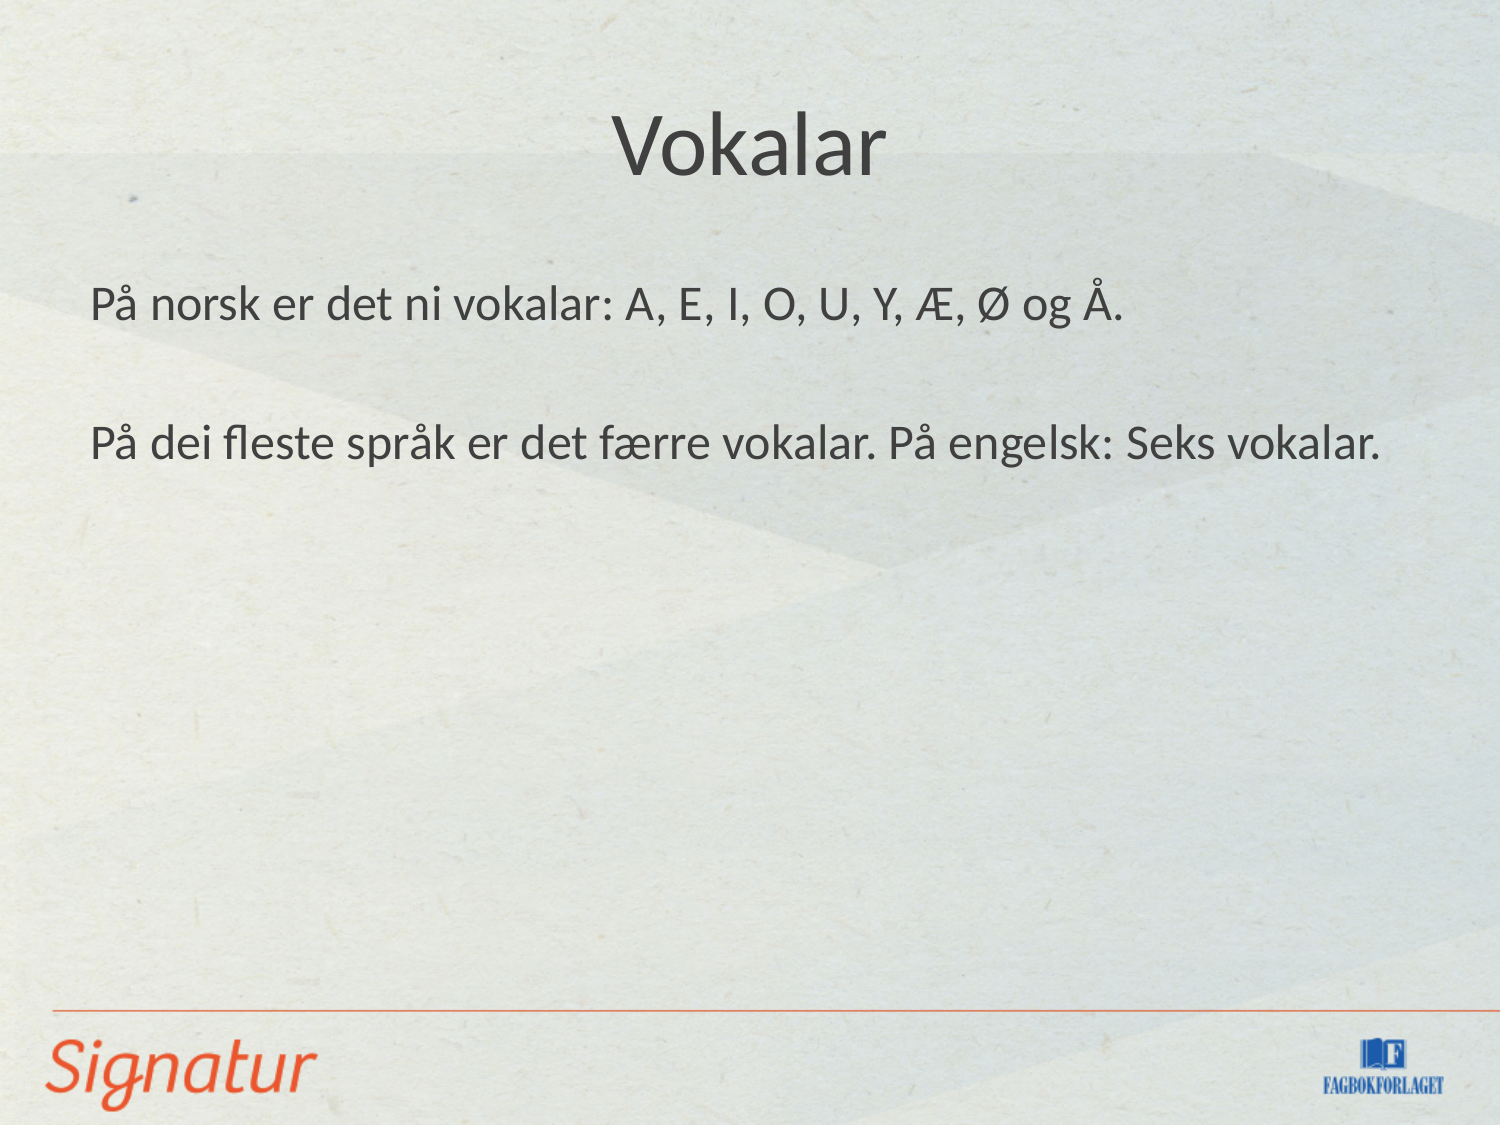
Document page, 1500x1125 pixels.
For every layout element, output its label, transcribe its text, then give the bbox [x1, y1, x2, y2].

picture [0, 0, 1500, 1125]
title Vokalar [75, 45, 1425, 233]
list På norsk er det ni vokalar: A, E, I, O, U, Y, Æ, Ø og Å. På dei fleste språk er det færre vokalar. På engelsk: Seks vokalar. [75, 262, 1425, 1005]
